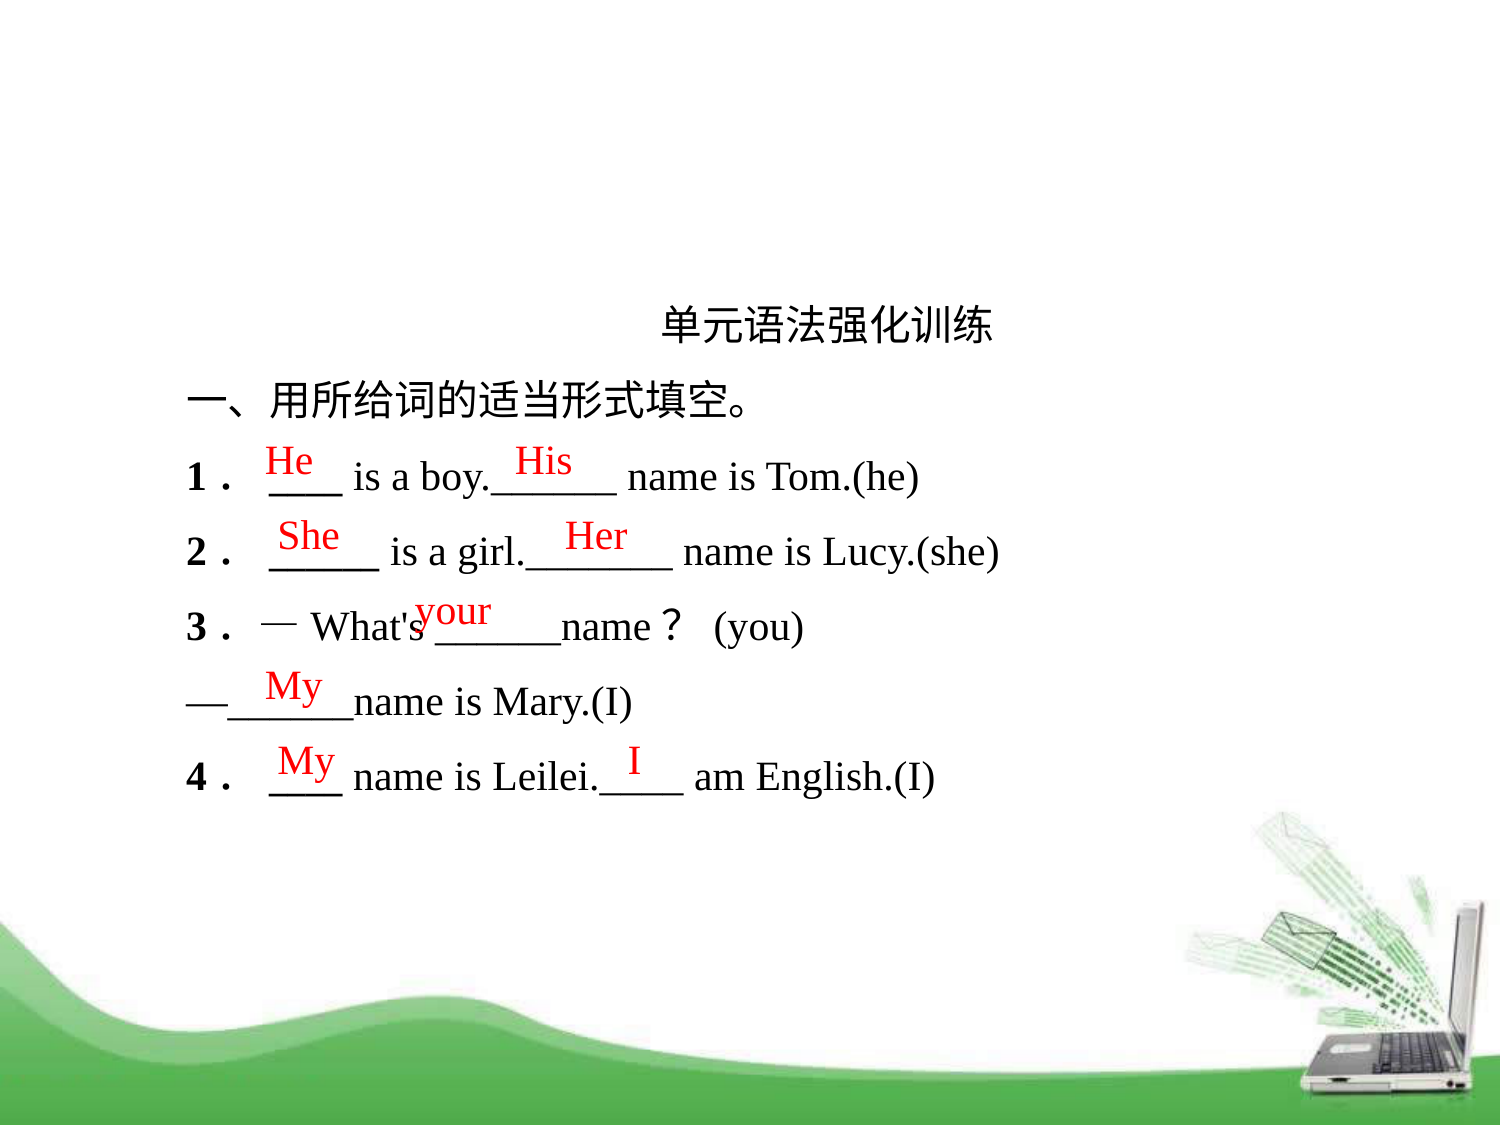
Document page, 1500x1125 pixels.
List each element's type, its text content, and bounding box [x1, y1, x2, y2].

text_box His [500, 425, 588, 490]
text_box He [250, 425, 329, 490]
text_box My [250, 650, 338, 715]
text_box She [262, 500, 356, 565]
text_box My [262, 725, 351, 790]
text_box 单元语法强化训练 一、用所给词的适当形式填空。 1．____ is a boy.______ name is Tom.(he) 2．______ is a girl._______ name is Lucy.(she) 3．—What's ______name？(you) —______name is Mary.(I) 4．____ name is Leilei.____ am English.(I) [171, 266, 1484, 807]
text_box I [612, 725, 657, 790]
picture [0, 0, 1500, 1125]
text_box your [399, 575, 507, 640]
text_box Her [550, 500, 643, 565]
